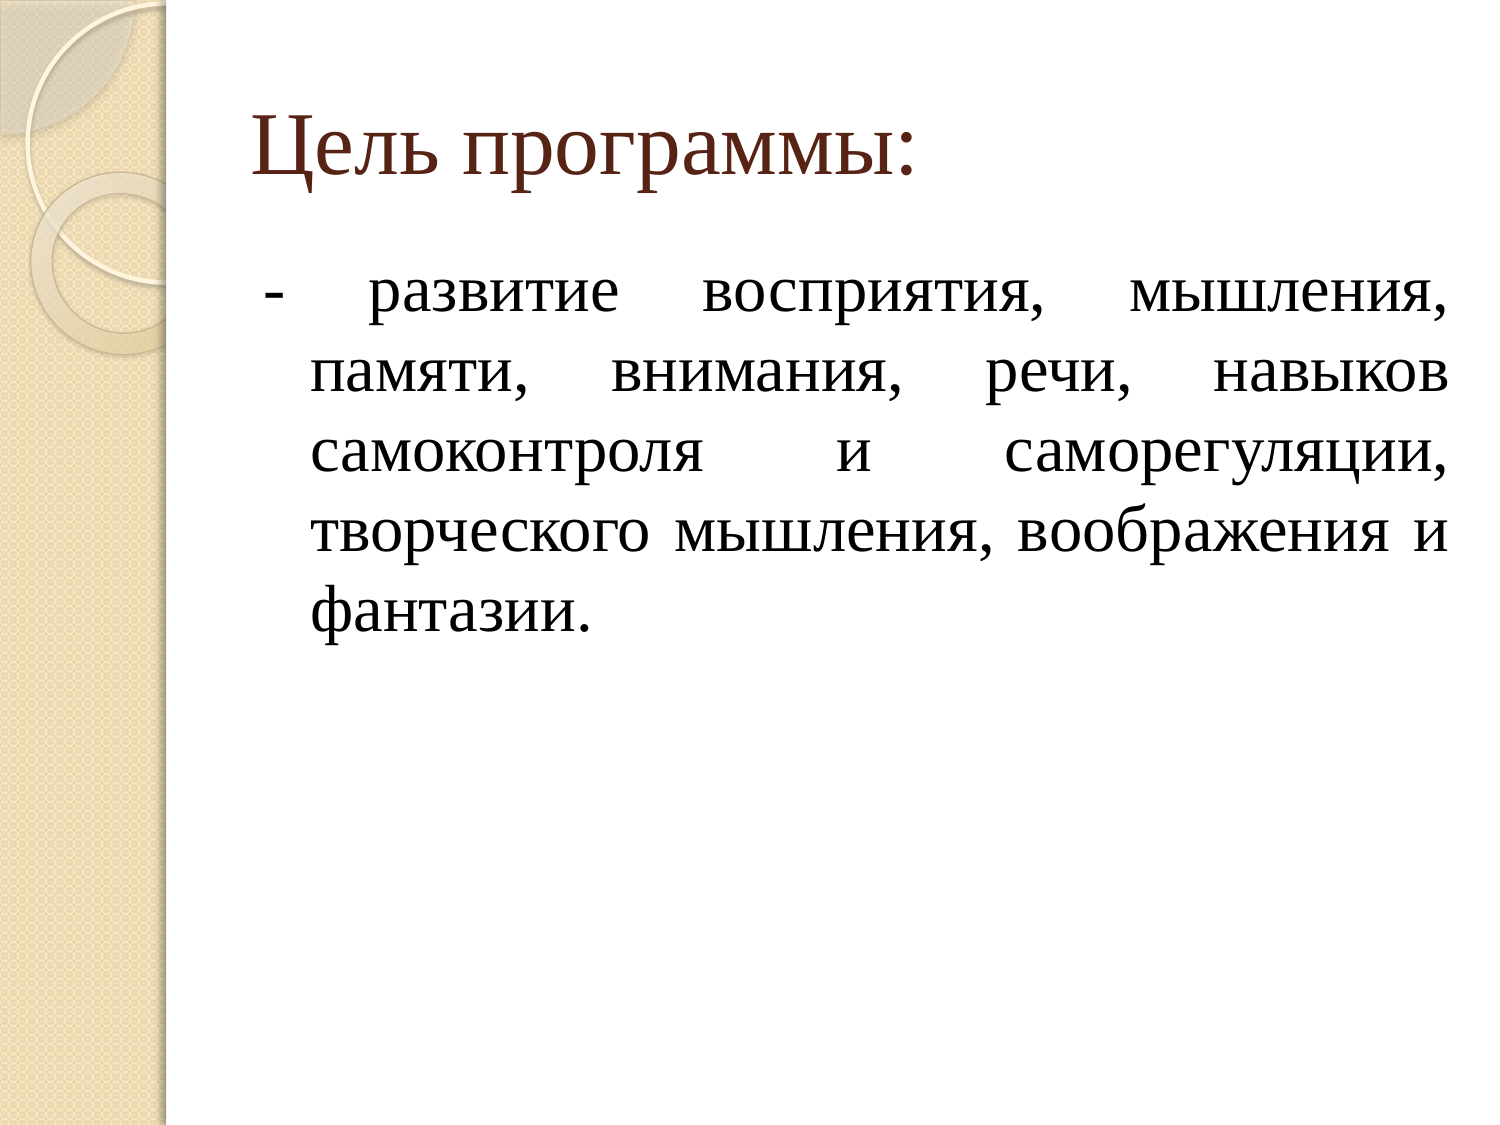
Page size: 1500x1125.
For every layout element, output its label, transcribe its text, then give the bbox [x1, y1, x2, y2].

title Цель программы: [235, 45, 1466, 233]
list - развитие восприятия, мышления, памяти, внимания, речи, навыков самоконтроля и саморегуляции, творческого мышления, воображения и фантазии. [235, 237, 1466, 1025]
